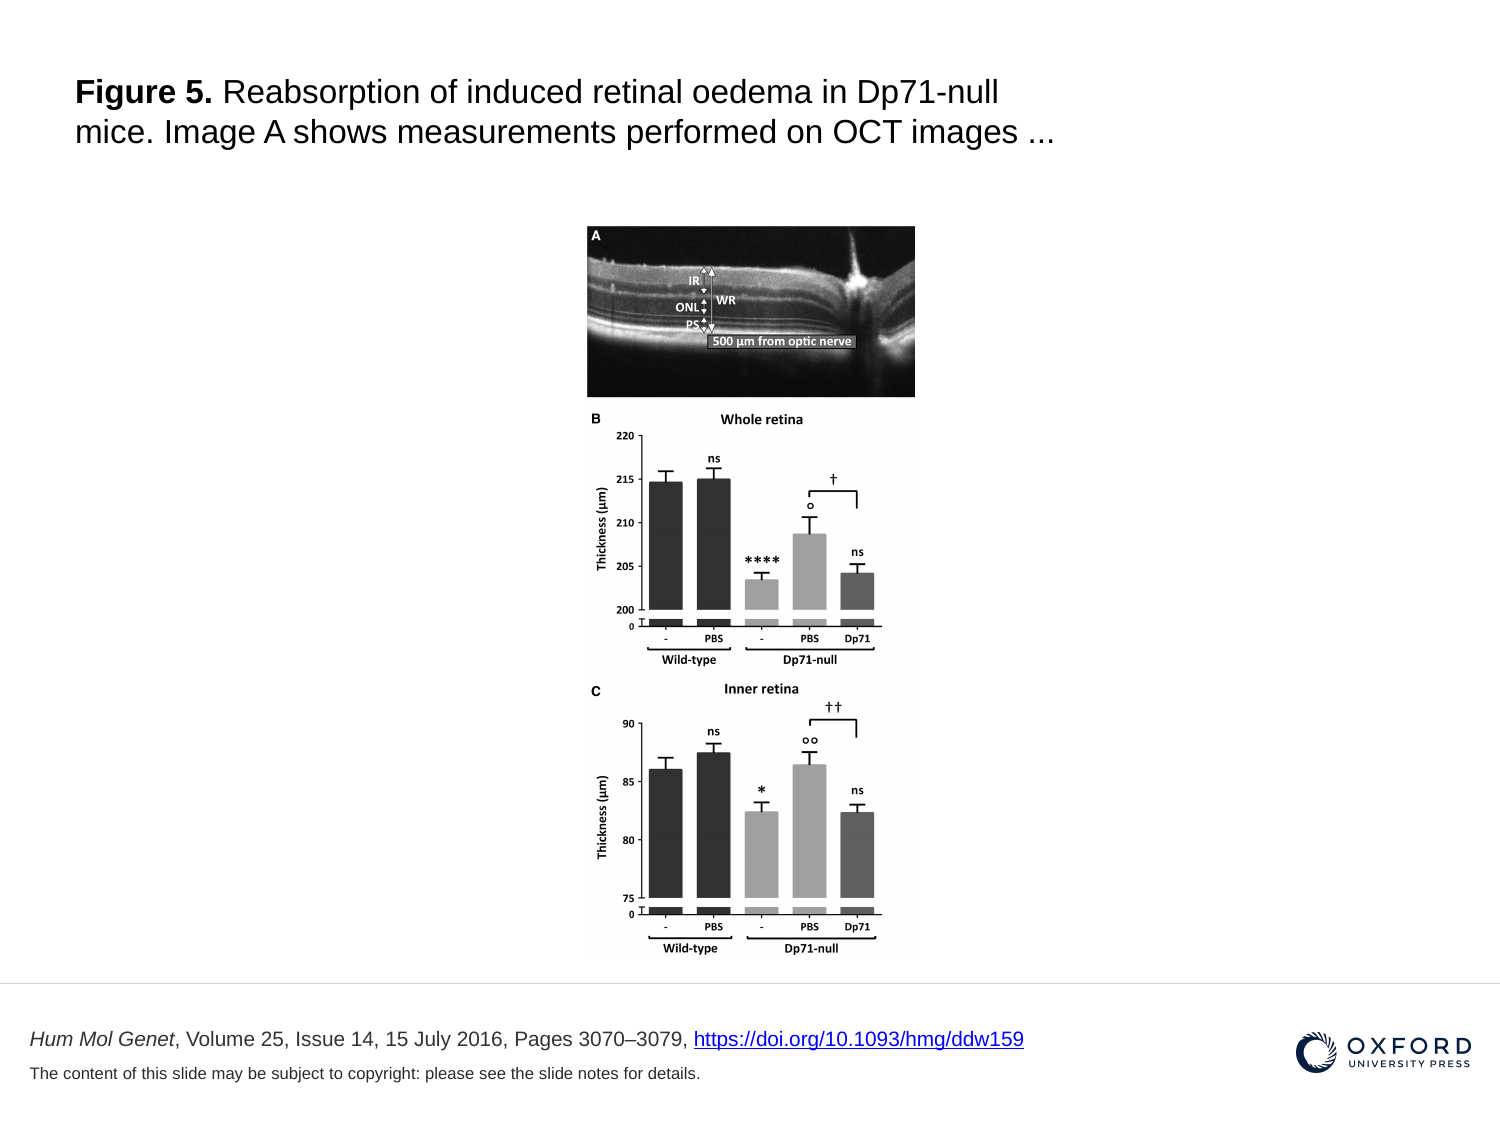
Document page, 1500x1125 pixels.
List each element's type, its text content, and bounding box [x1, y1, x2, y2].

footer Hum Mol Genet, Volume 25, Issue 14, 15 July 2016, Pages 3070–3079, https://doi.org/10.1093/hmg/ddw159 The content of this slide may be subject to copyright: please see the slide notes for details. [0, 983, 1260, 1125]
picture [1296, 1032, 1471, 1073]
title Figure 5. Reabsorption of induced retinal oedema in Dp71-null mice. Image A shows measurements performed on OCT images ... [75, 69, 1078, 171]
picture [585, 224, 917, 957]
